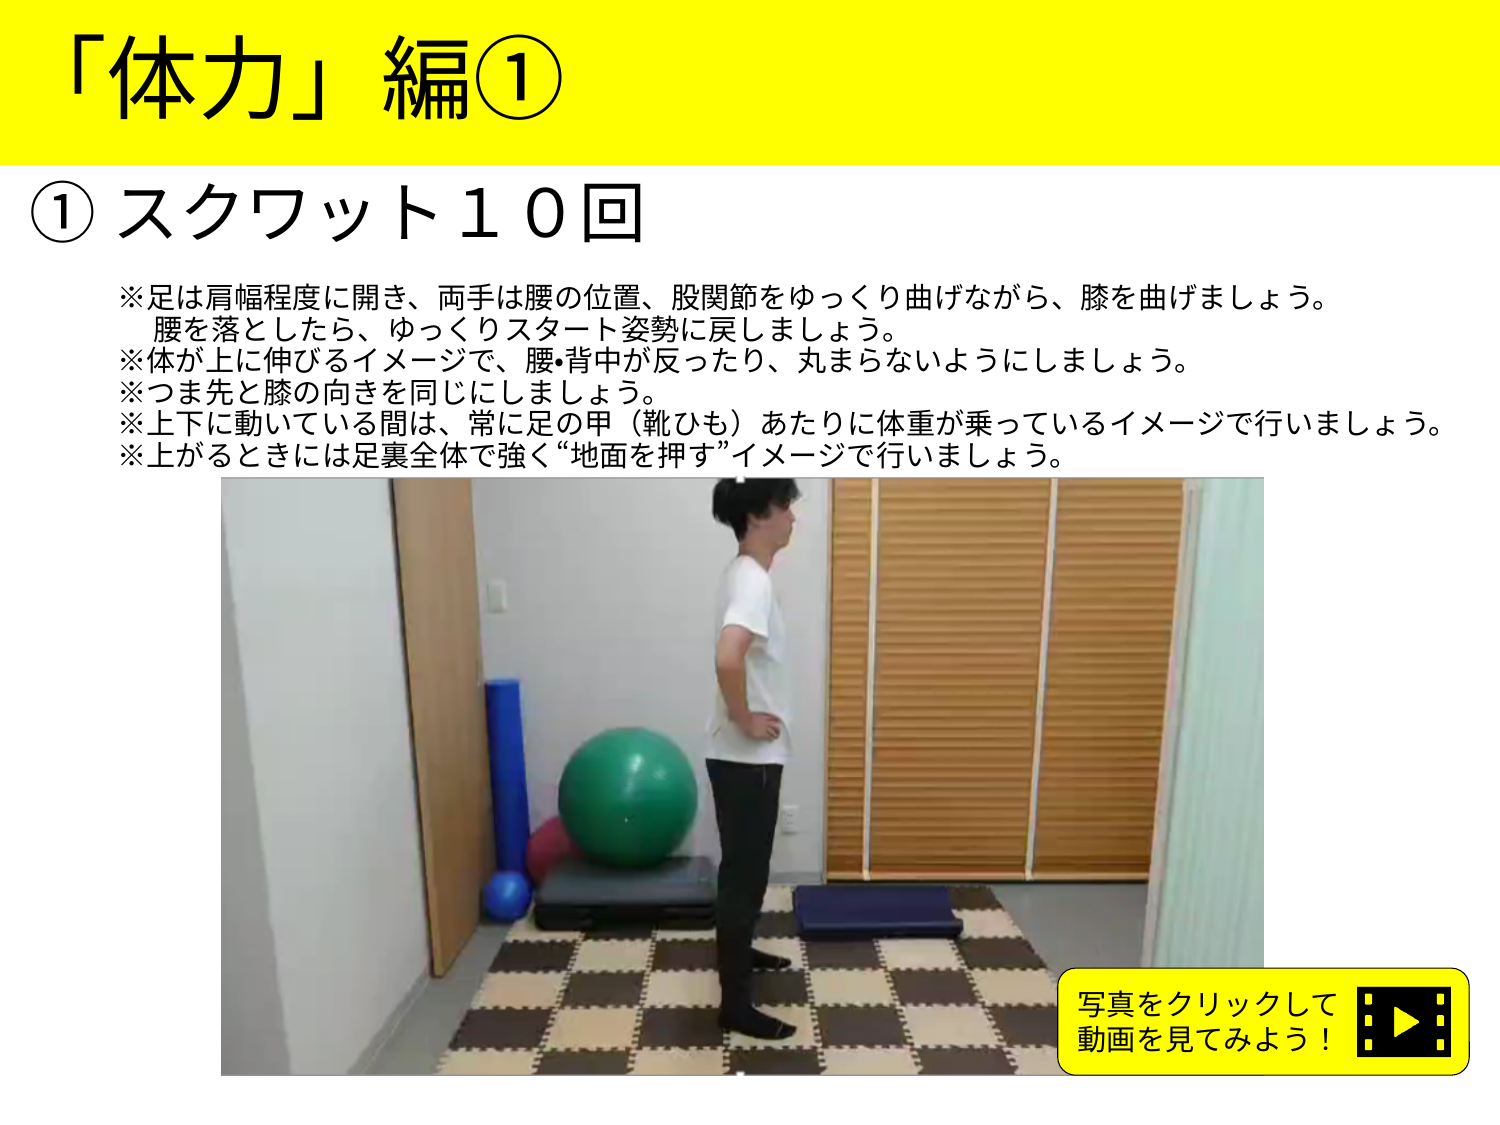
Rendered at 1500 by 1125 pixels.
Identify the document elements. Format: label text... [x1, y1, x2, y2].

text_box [1057, 968, 1470, 1076]
text_box 「体力」編① [0, 0, 1500, 165]
title ①スクワット１０回 ※足は肩幅程度に開き、両手は腰の位置、股関節をゆっくり曲げながら、膝を曲げましょう。 腰を落としたら、ゆっくりスタート姿勢に戻しましょう。 ※体が上に伸びるイメージで、腰・背中が反ったり、丸まらないようにしましょう。 ※つま先と膝の向きを同じにしましょう。 ※上下に動いている間は、常に足の甲（靴ひも）あたりに体重が乗っているイメージで行いましょう。 ※上がるときには足裏全体で強く“地面を押す”イメージで行いましょう。 [14, 172, 1471, 516]
picture [221, 476, 1264, 1076]
